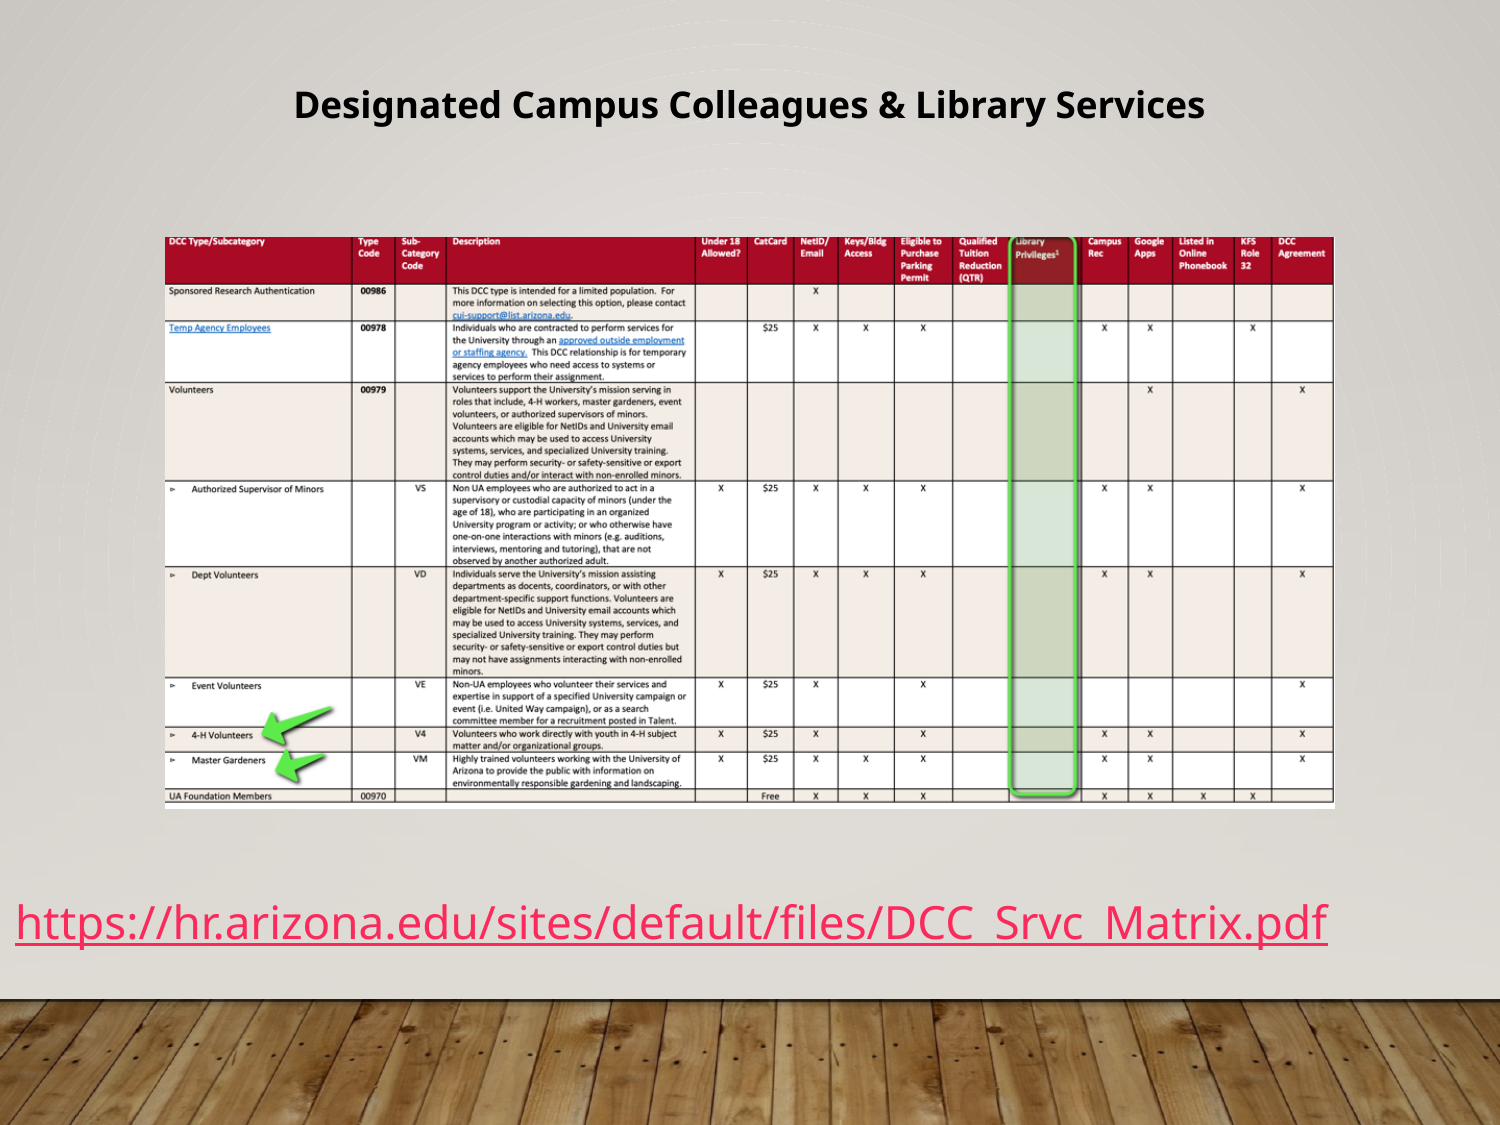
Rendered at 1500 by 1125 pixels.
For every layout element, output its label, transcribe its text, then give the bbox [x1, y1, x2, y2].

picture [165, 237, 1335, 809]
list https://hr.arizona.edu/sites/default/files/DCC_Srvc_Matrix.pdf [0, 212, 1500, 1125]
title Designated Campus Colleagues & Library Services [112, 0, 1388, 181]
